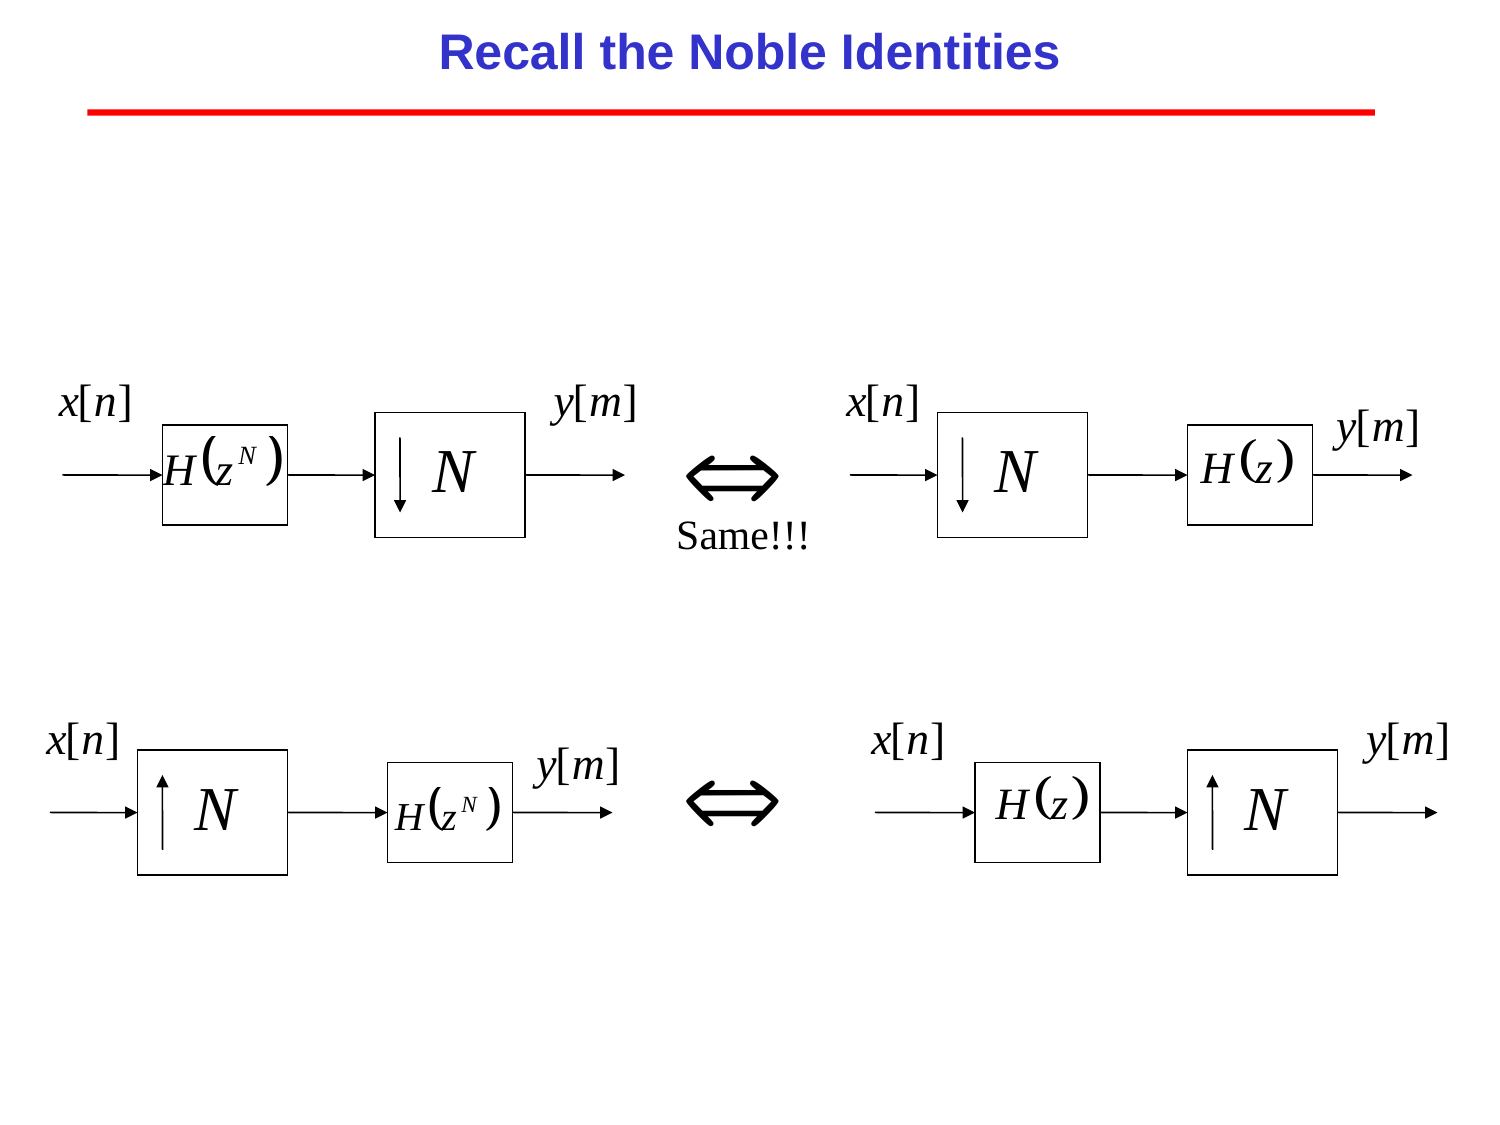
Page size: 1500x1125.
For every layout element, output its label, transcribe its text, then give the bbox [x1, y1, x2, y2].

text_box [1337, 806, 1438, 819]
text_box [288, 468, 376, 482]
text_box [374, 412, 525, 538]
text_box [981, 435, 1056, 509]
text_box [1206, 774, 1219, 850]
text_box [156, 774, 169, 850]
text_box [1187, 425, 1313, 525]
text_box [1087, 468, 1187, 482]
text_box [1354, 712, 1458, 774]
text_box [154, 436, 283, 505]
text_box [419, 435, 493, 509]
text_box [49, 374, 138, 436]
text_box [524, 737, 628, 799]
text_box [662, 424, 826, 541]
text_box [849, 468, 938, 482]
text_box [975, 762, 1100, 863]
text_box [1100, 806, 1188, 819]
text_box [874, 806, 976, 819]
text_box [987, 774, 1090, 839]
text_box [662, 749, 826, 866]
text_box Same!!! [637, 500, 850, 565]
text_box [524, 468, 625, 482]
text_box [387, 787, 501, 848]
text_box [1187, 750, 1338, 875]
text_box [182, 772, 256, 847]
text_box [37, 712, 126, 774]
text_box [393, 437, 407, 513]
text_box [162, 425, 288, 525]
text_box [1313, 469, 1413, 482]
text_box [387, 762, 513, 863]
text_box [287, 806, 382, 819]
text_box [513, 807, 613, 819]
text_box [937, 412, 1088, 538]
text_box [1324, 399, 1428, 461]
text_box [1192, 437, 1295, 502]
text_box [956, 437, 969, 513]
text_box Recall the Noble Identities [0, 12, 1500, 88]
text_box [1232, 772, 1306, 847]
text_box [837, 374, 926, 436]
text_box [542, 374, 646, 436]
text_box [137, 750, 288, 875]
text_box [862, 712, 951, 774]
text_box [49, 806, 138, 819]
